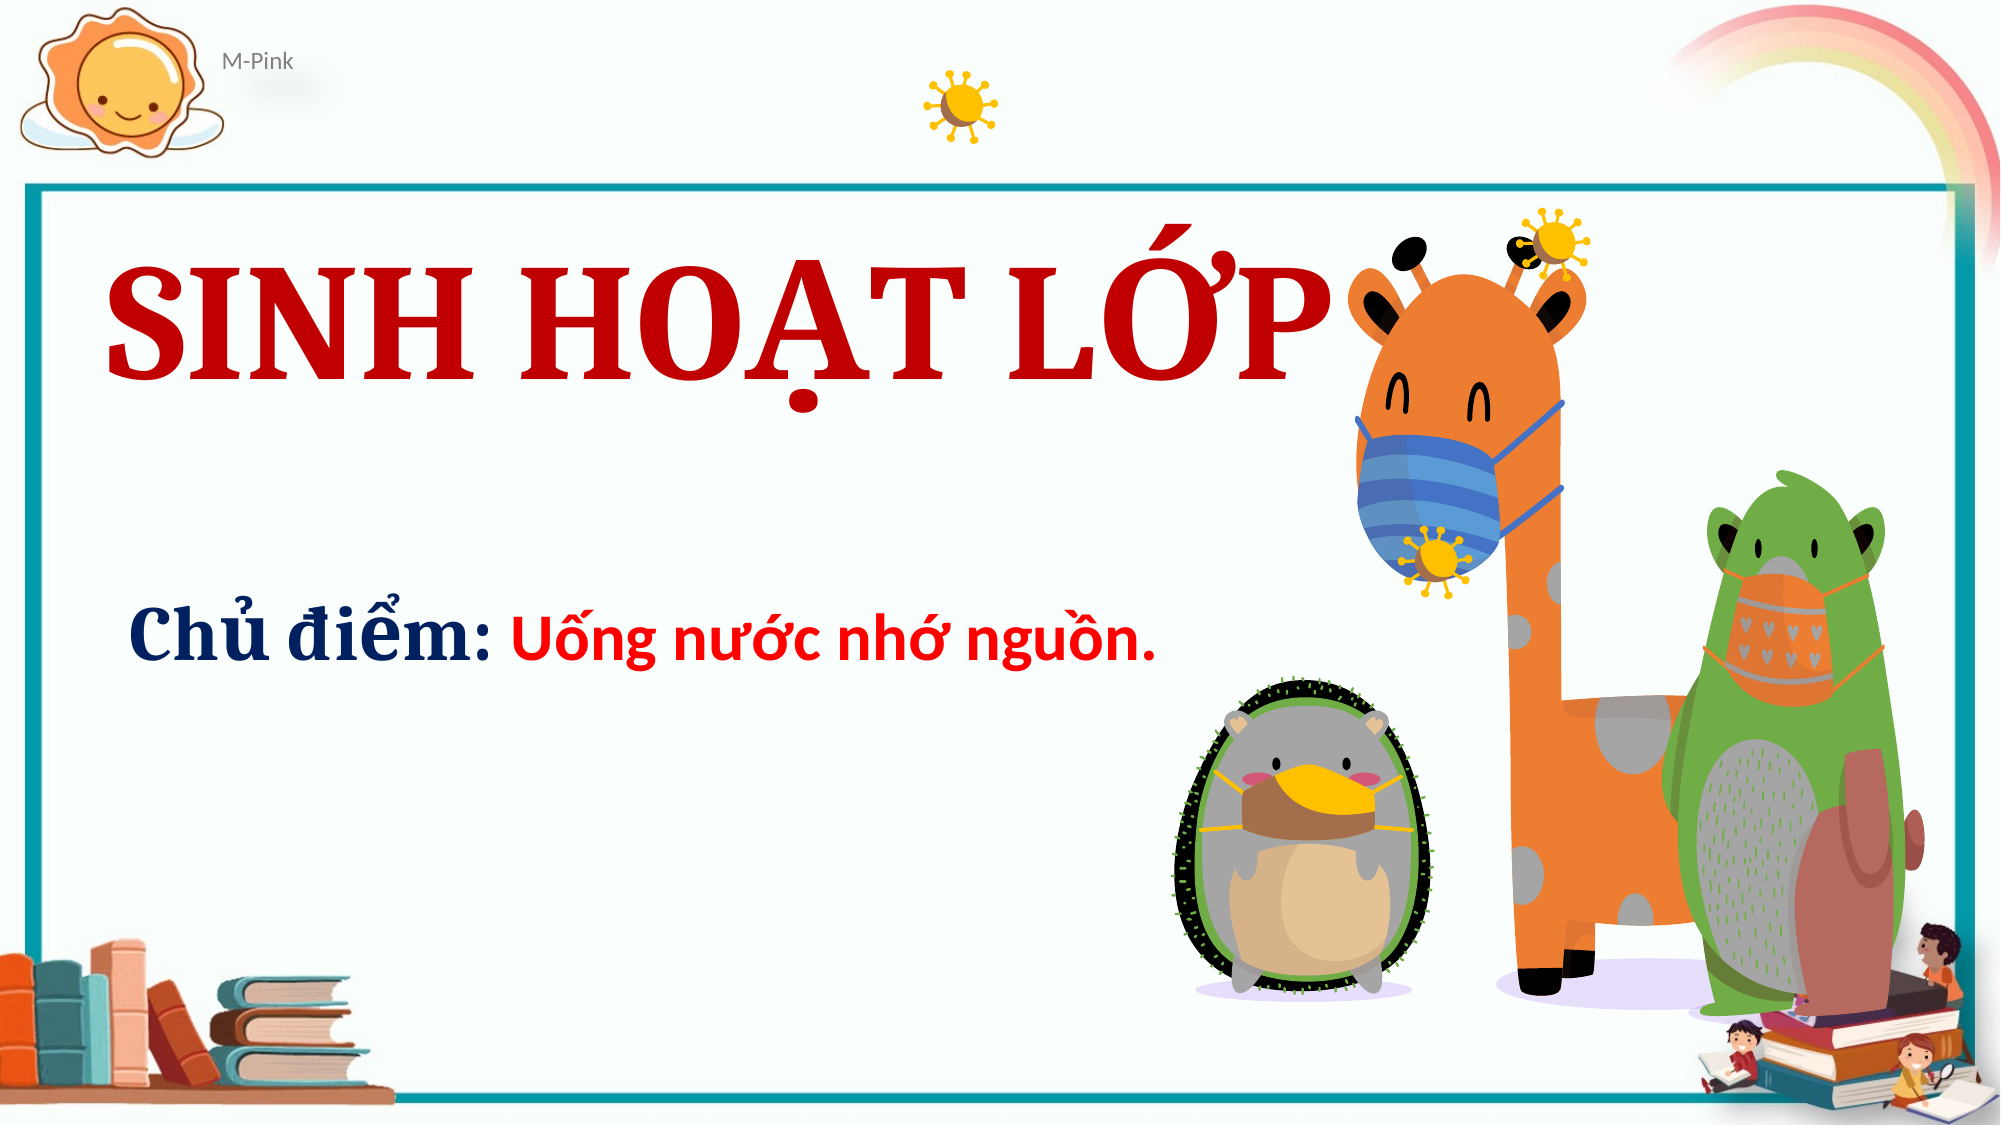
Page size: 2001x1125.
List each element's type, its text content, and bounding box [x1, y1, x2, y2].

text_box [1154, 675, 1462, 1002]
subtitle Chủ điểm: Uống nước nhớ nguồn. [85, 541, 1203, 729]
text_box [1659, 470, 1926, 1028]
title SINH HOẠT LỚP [28, 200, 921, 426]
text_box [921, 70, 1593, 600]
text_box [1334, 236, 1803, 1010]
picture [0, 0, 2001, 1125]
